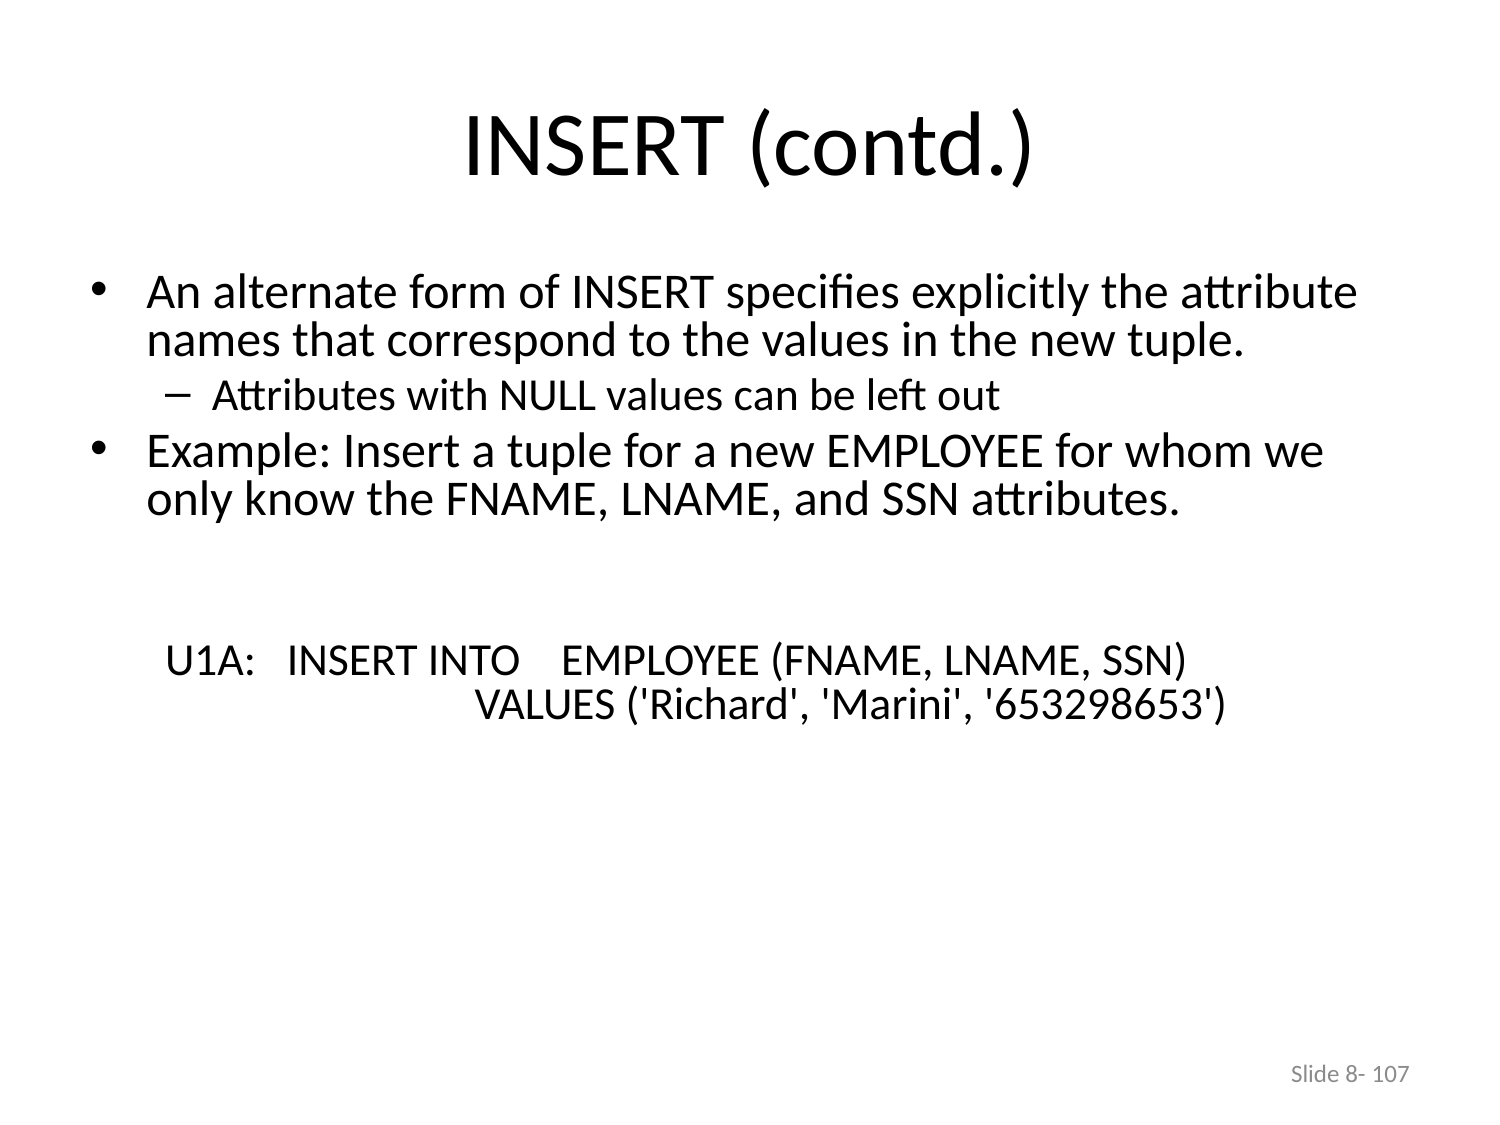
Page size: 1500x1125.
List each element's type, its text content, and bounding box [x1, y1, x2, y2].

list An alternate form of INSERT specifies explicitly the attribute names that correspond to the values in the new tuple. Attributes with NULL values can be left out Example: Insert a tuple for a new EMPLOYEE for whom we only know the FNAME, LNAME, and SSN attributes. U1A: INSERT INTO EMPLOYEE (FNAME, LNAME, SSN) VALUES ('Richard', 'Marini', '653298653') [75, 262, 1425, 1005]
slide_number Slide 8- 107 [1074, 1042, 1425, 1103]
title INSERT (contd.) [75, 45, 1425, 233]
